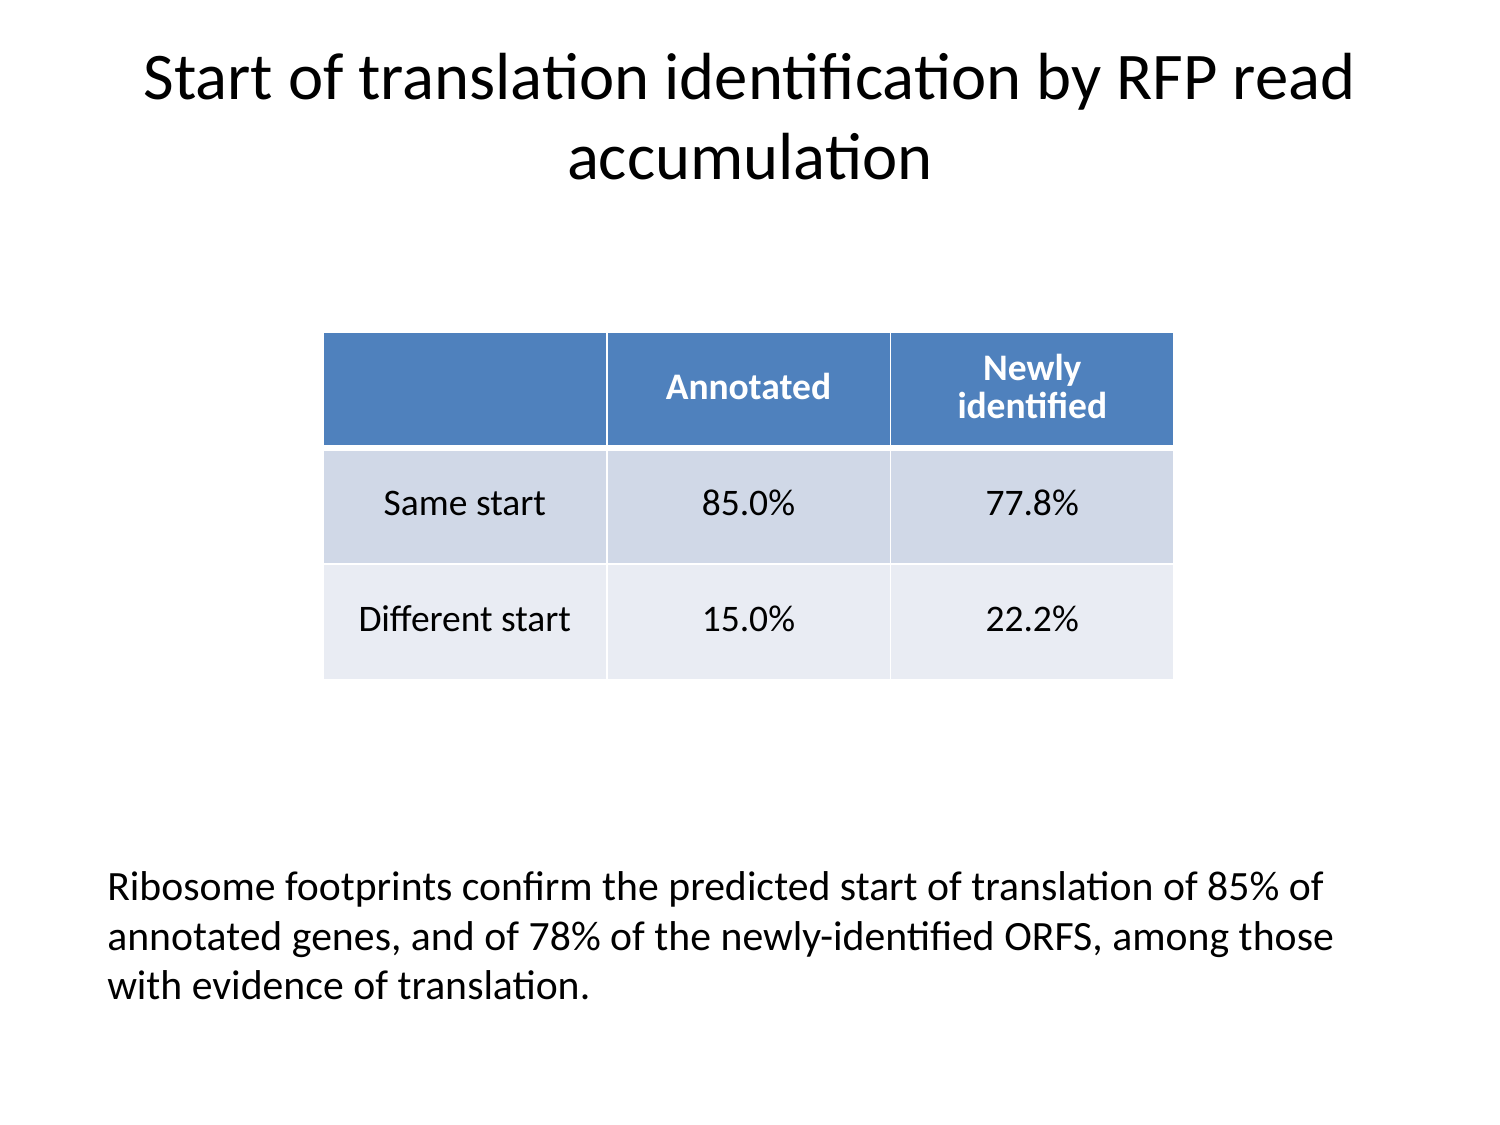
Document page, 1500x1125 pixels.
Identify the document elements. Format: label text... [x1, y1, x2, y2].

table_header [324, 333, 606, 445]
table_cell 15.0% [608, 565, 890, 679]
table_cell Different start [324, 565, 606, 679]
table_cell 22.2% [891, 565, 1173, 679]
text_box Ribosome footprints confirm the predicted start of translation of 85% of annotated genes, and of 78% of the newly-identified ORFS, among those with evidence of translation. [92, 850, 1407, 1016]
text_box Start of translation identification by RFP read accumulation [0, 56, 1500, 169]
table_cell 85.0% [608, 451, 890, 563]
table_header Newly identified [891, 333, 1173, 445]
table_header Annotated [608, 333, 890, 445]
table_cell Same start [324, 451, 606, 563]
table_cell 77.8% [891, 451, 1173, 563]
